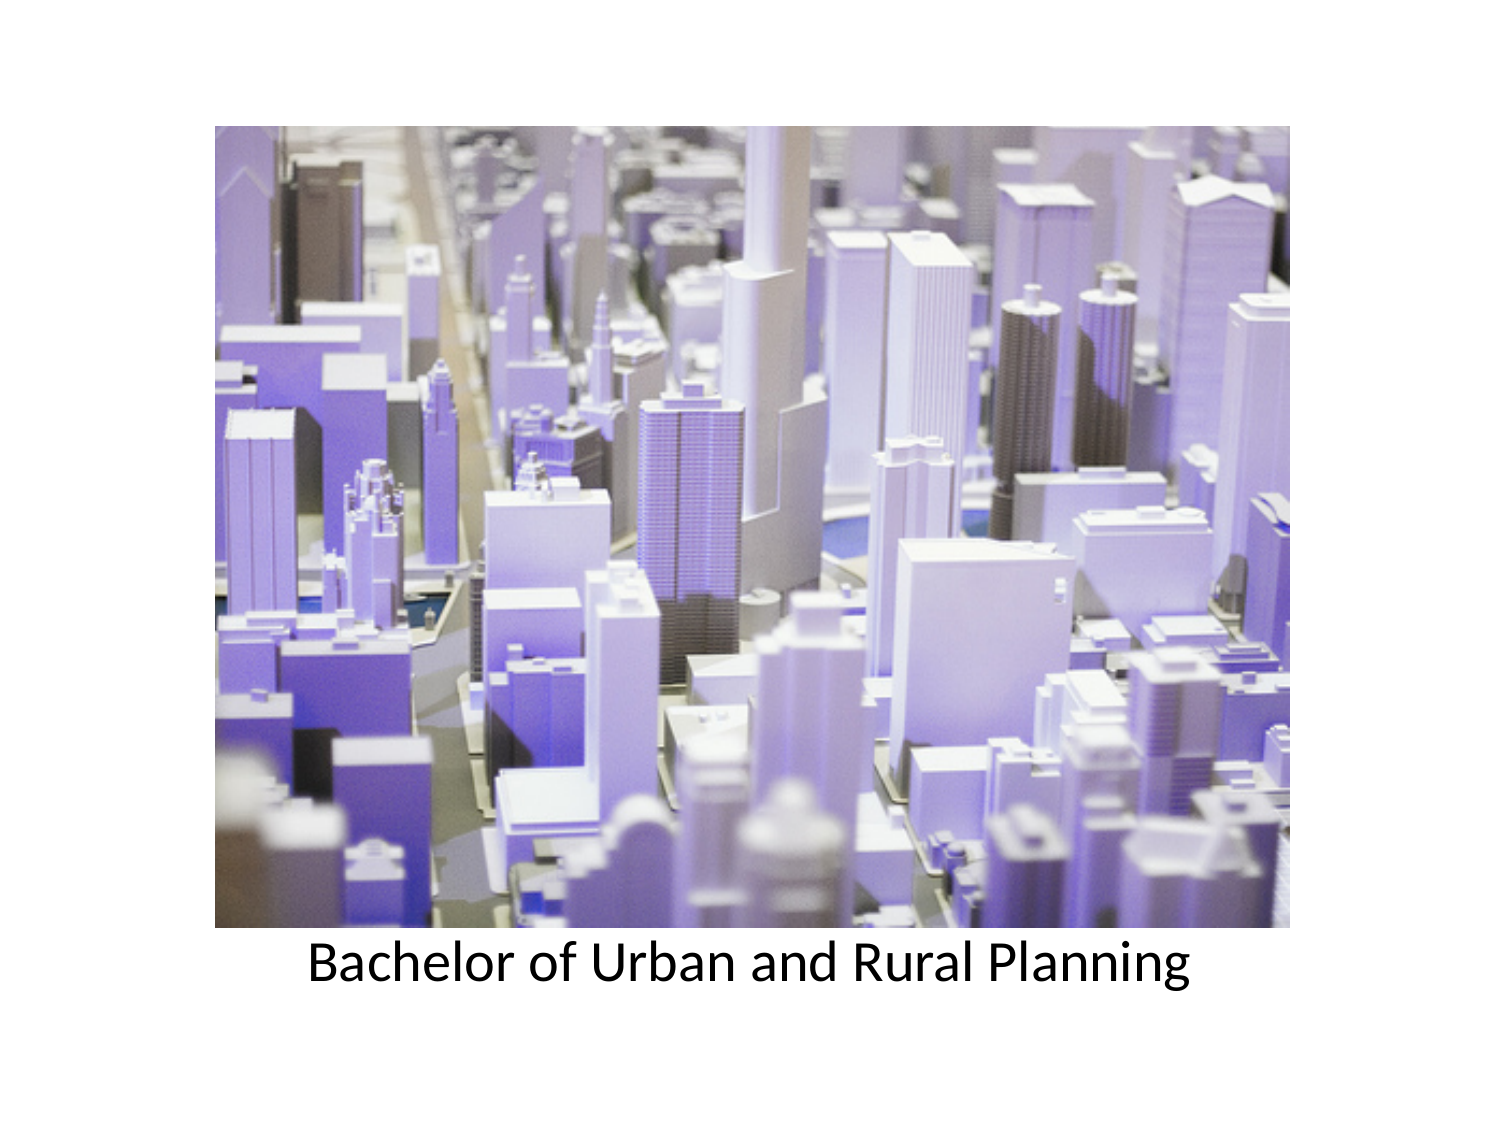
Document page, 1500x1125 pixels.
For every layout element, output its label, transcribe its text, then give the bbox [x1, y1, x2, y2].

picture [215, 125, 1290, 928]
title Bachelor of Urban and Rural Planning [57, 912, 1442, 1023]
